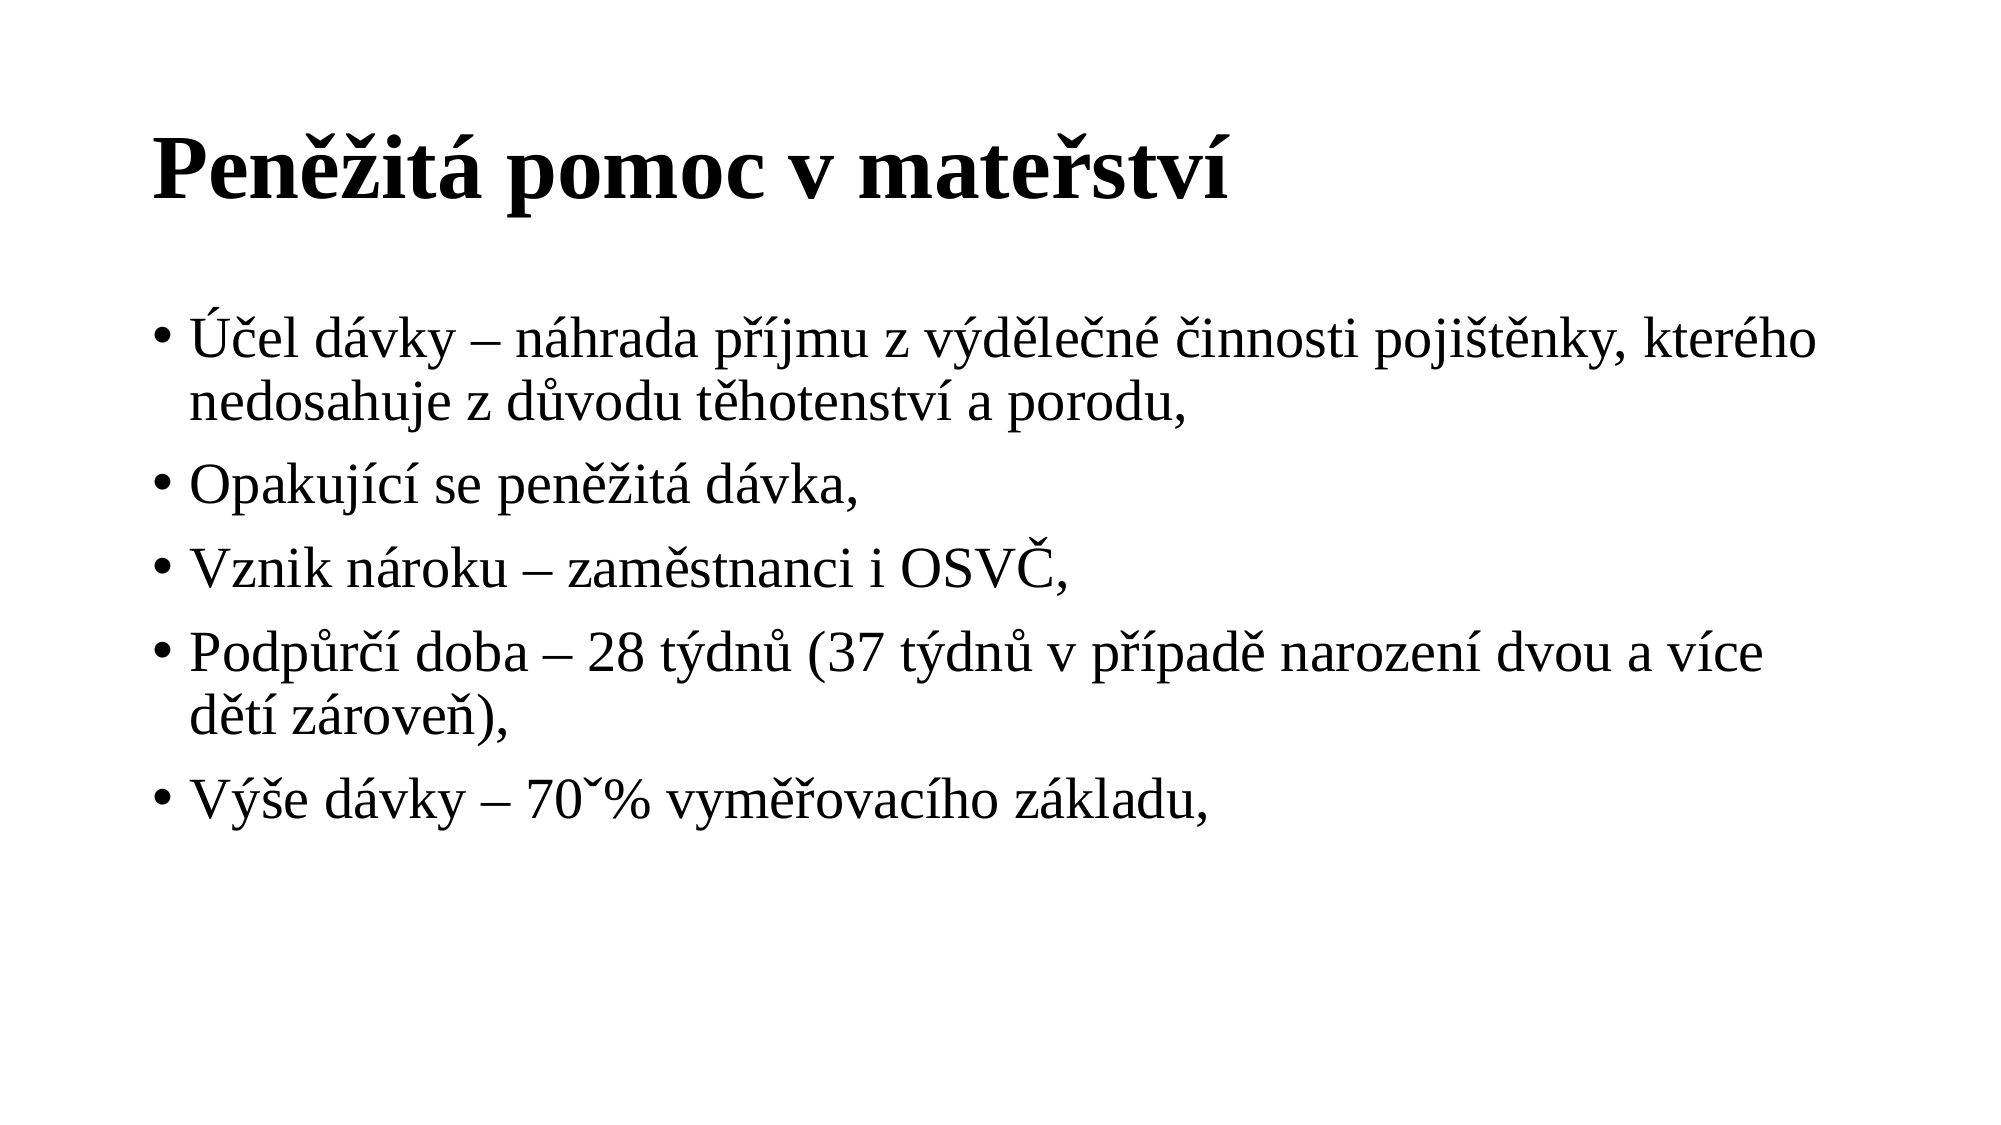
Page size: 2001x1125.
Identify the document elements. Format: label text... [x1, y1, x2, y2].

title Peněžitá pomoc v mateřství [137, 59, 1863, 278]
list Účel dávky – náhrada příjmu z výdělečné činnosti pojištěnky, kterého nedosahuje z důvodu těhotenství a porodu, Opakující se peněžitá dávka, Vznik nároku – zaměstnanci i OSVČ, Podpůrčí doba – 28 týdnů (37 týdnů v případě narození dvou a více dětí zároveň), Výše dávky – 70ˇ% vyměřovacího základu, [137, 299, 1863, 1014]
